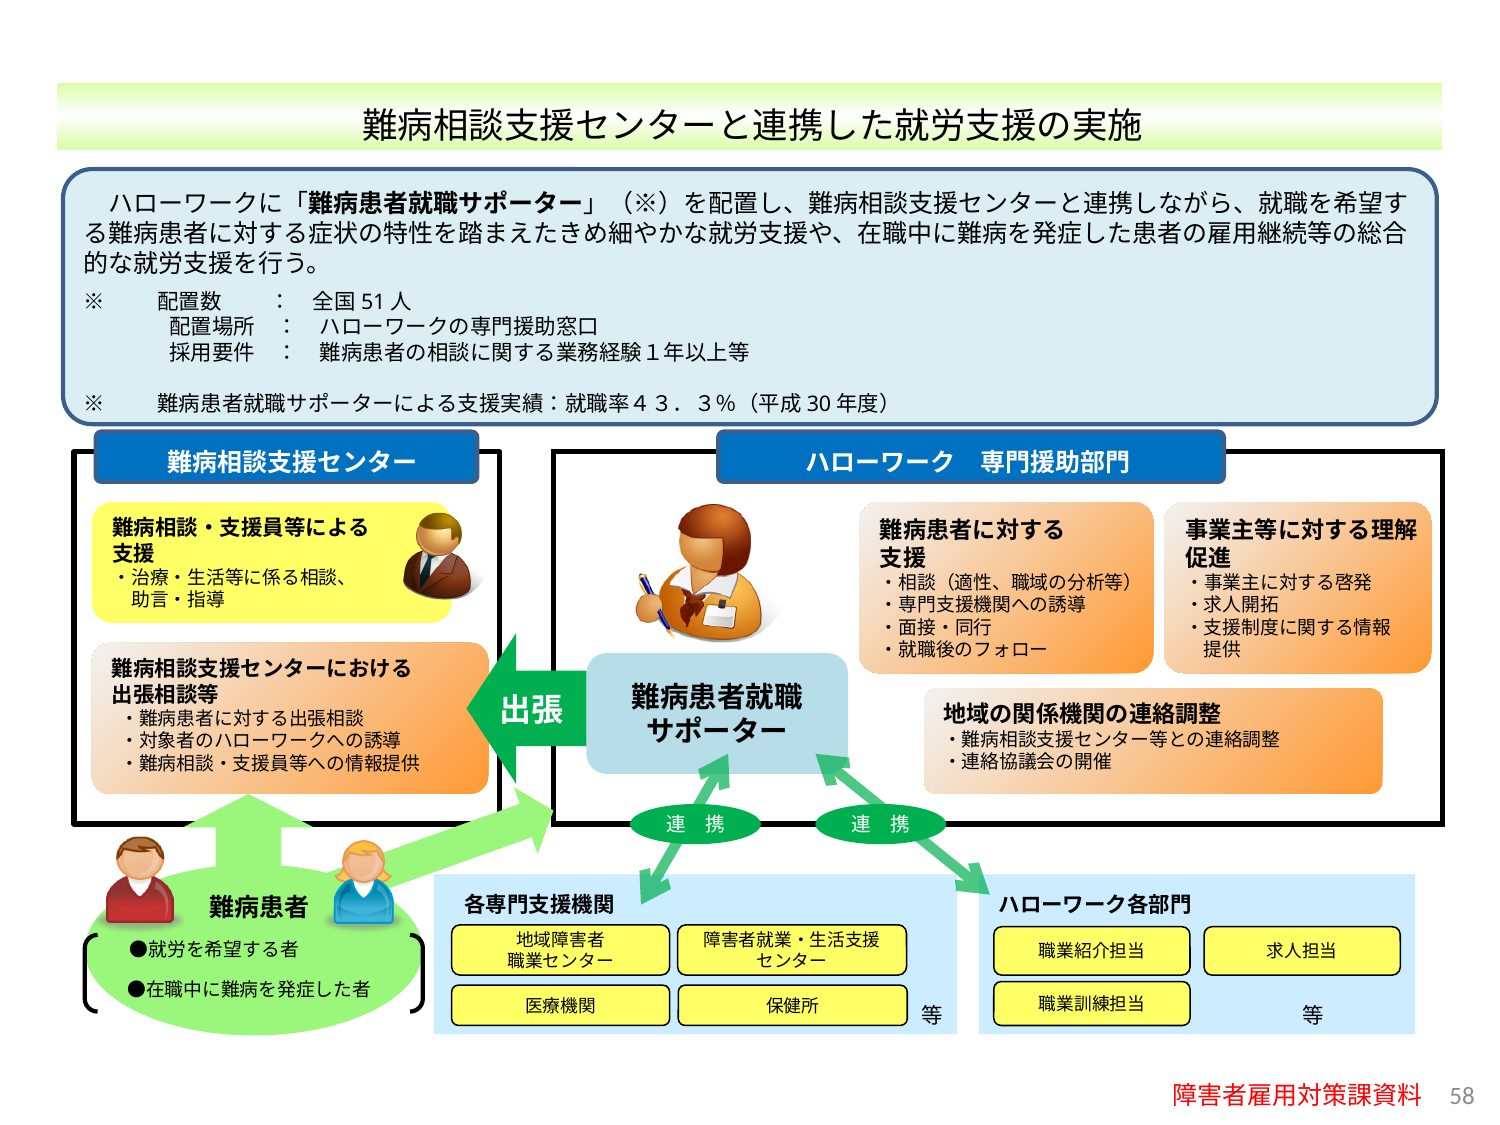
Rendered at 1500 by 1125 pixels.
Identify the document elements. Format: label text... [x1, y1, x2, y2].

text_box 地域の関係機関の連絡調整 ・難病相談支援センター等との連絡調整 ・連絡協議会の開催 [924, 688, 1383, 794]
text_box 難病患者就職 サポーター [586, 653, 849, 774]
text_box 連 携 [630, 803, 761, 845]
text_box 障害者就業・生活支援センター [677, 924, 907, 976]
text_box 出張 [477, 673, 587, 744]
text_box [698, 753, 729, 804]
text_box [72, 450, 501, 826]
text_box [417, 787, 554, 878]
text_box [182, 794, 314, 875]
text_box 等 [1284, 975, 1416, 1056]
text_box [433, 874, 958, 1035]
text_box 難病相談支援センターにおける 出張相談等 ・難病患者に対する出張相談 ・対象者のハローワークへの誘導 ・難病相談・支援員等への情報提供 [91, 642, 489, 794]
text_box 連 携 [815, 803, 947, 845]
text_box [815, 753, 878, 804]
text_box 地域障害者 職業センター [451, 952, 670, 976]
text_box ハローワーク 専門援助部門 [704, 434, 1232, 494]
text_box [199, 866, 215, 874]
text_box ハローワーク各部門 [978, 852, 1328, 956]
text_box [282, 865, 309, 874]
text_box 難病患者に対する 支援 ・相談（適性、職域の分析等） ・専門支援機関への誘導 ・面接・同行 ・就職後のフォロー [859, 502, 1154, 674]
text_box 難病患者 ●就労を希望する者 ●在職中に難病を発症した者 [199, 874, 309, 934]
text_box 難病患者 ●就労を希望する者 ●在職中に難病を発症した者 [94, 876, 425, 1028]
text_box 医療機関 [451, 985, 670, 1026]
text_box 難病相談・支援員等による 支援 ・治療・生活等に係る相談、 助言・指導 [91, 502, 451, 623]
picture [618, 501, 783, 654]
text_box 保健所 [678, 985, 902, 1026]
text_box [1027, 956, 1290, 1035]
text_box [83, 934, 424, 1013]
footer 障害者雇用対策課資料 [962, 1064, 1425, 1125]
picture [314, 837, 413, 936]
text_box 各専門支援機関 [444, 852, 794, 956]
text_box [184, 1028, 323, 1036]
text_box 職業訓練担当 [993, 981, 1191, 1026]
text_box [1328, 874, 1416, 988]
text_box 等 [902, 975, 1034, 1056]
text_box [978, 939, 997, 975]
text_box [552, 450, 1444, 826]
text_box 難病相談支援センター [83, 434, 501, 494]
text_box [466, 633, 587, 784]
picture [389, 511, 485, 600]
text_box 事業主等に対する理解促進 ・事業主に対する啓発 ・求人開拓 ・支援制度に関する情報 提供 [1164, 502, 1432, 674]
picture [84, 833, 195, 936]
text_box 求人担当 [1204, 926, 1401, 976]
text_box 難病相談支援センターと連携した就労支援の実施 [57, 83, 1448, 147]
text_box 職業紹介担当 [993, 926, 1191, 976]
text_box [62, 168, 1438, 426]
slide_number 57 [1425, 1064, 1490, 1125]
